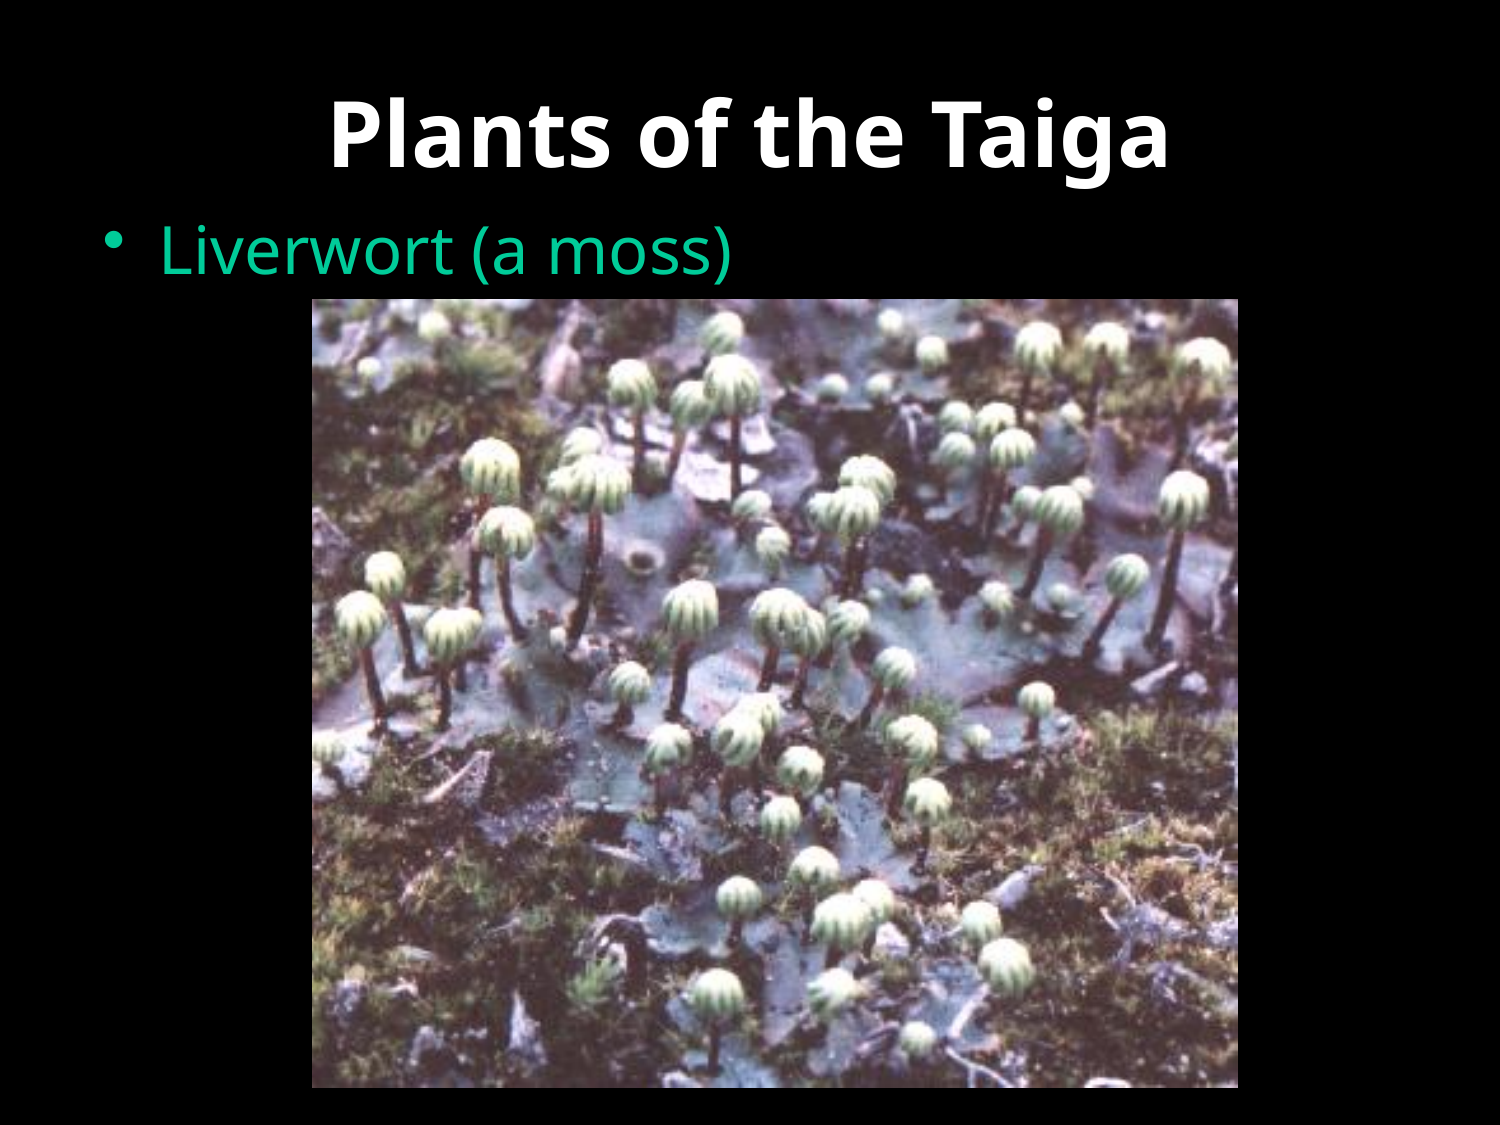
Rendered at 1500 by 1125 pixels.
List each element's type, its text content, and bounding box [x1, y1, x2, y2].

title Plants of the Taiga [112, 37, 1388, 225]
picture [312, 299, 1238, 1088]
list Liverwort (a moss) [87, 200, 938, 300]
